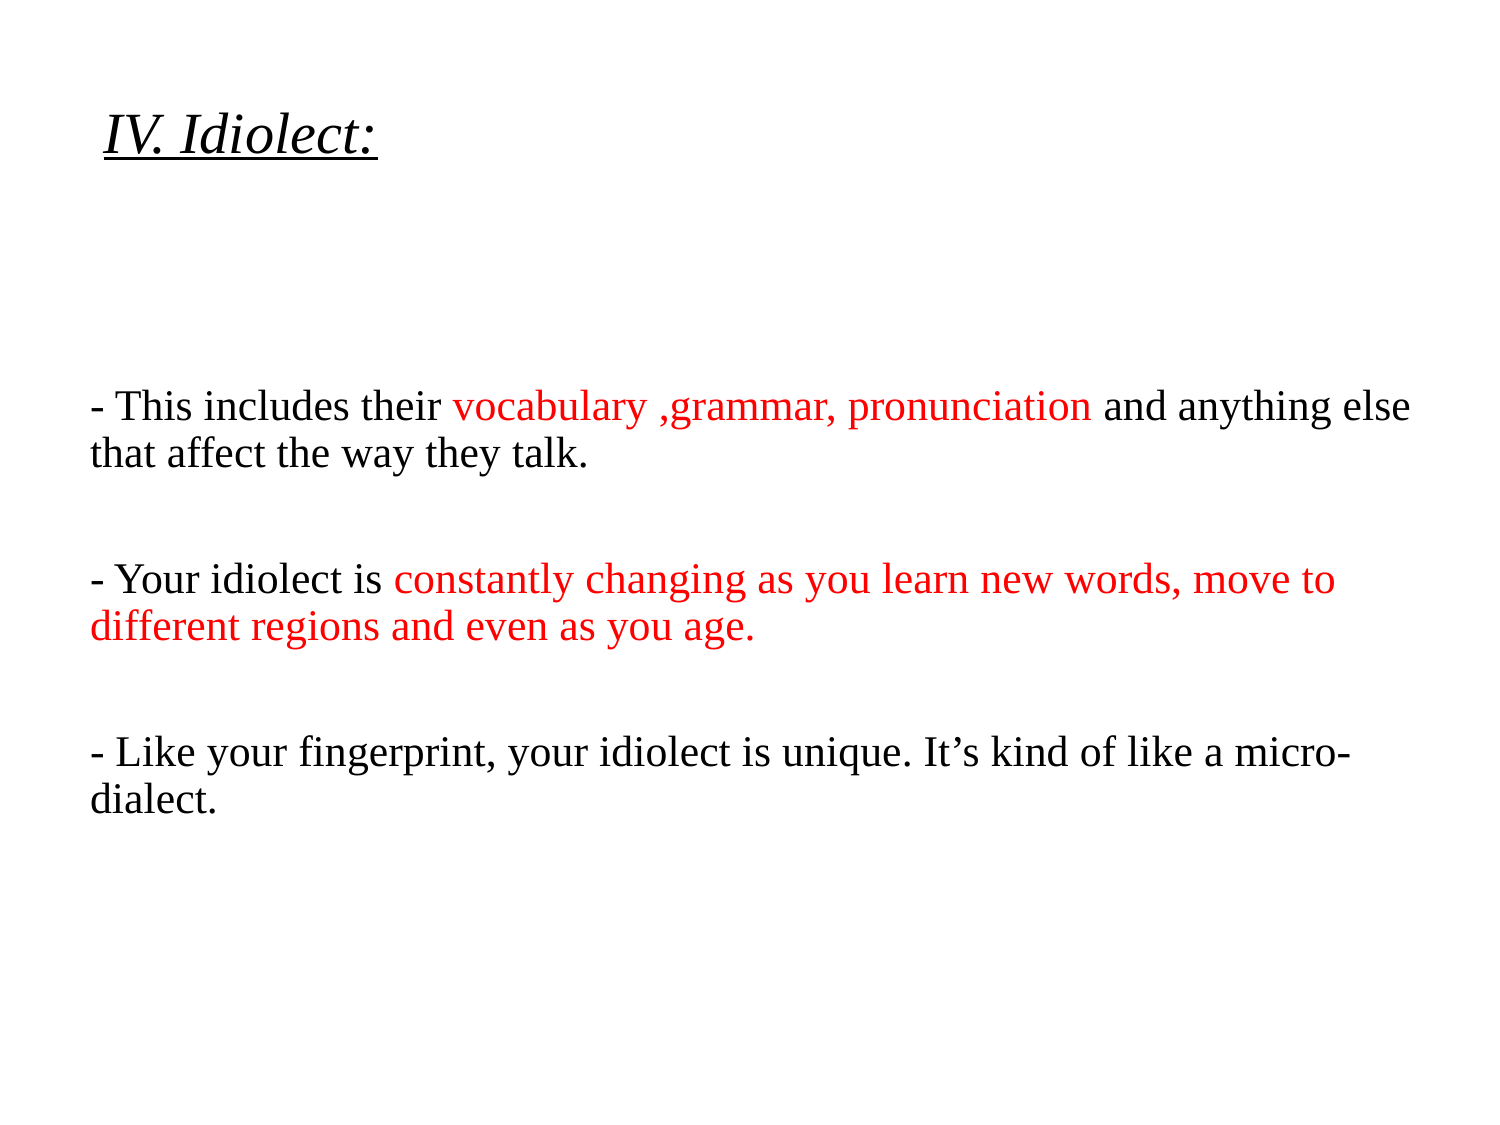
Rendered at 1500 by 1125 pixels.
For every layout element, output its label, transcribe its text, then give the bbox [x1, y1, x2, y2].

list - This includes their vocabulary ,grammar, pronunciation and anything else that affect the way they talk. - Your idiolect is constantly changing as you learn new words, move to different regions and even as you age. - Like your fingerprint, your idiolect is unique. It’s kind of like a micro-dialect. [75, 375, 1463, 1062]
text_box IV. Idiolect: [89, 87, 394, 173]
